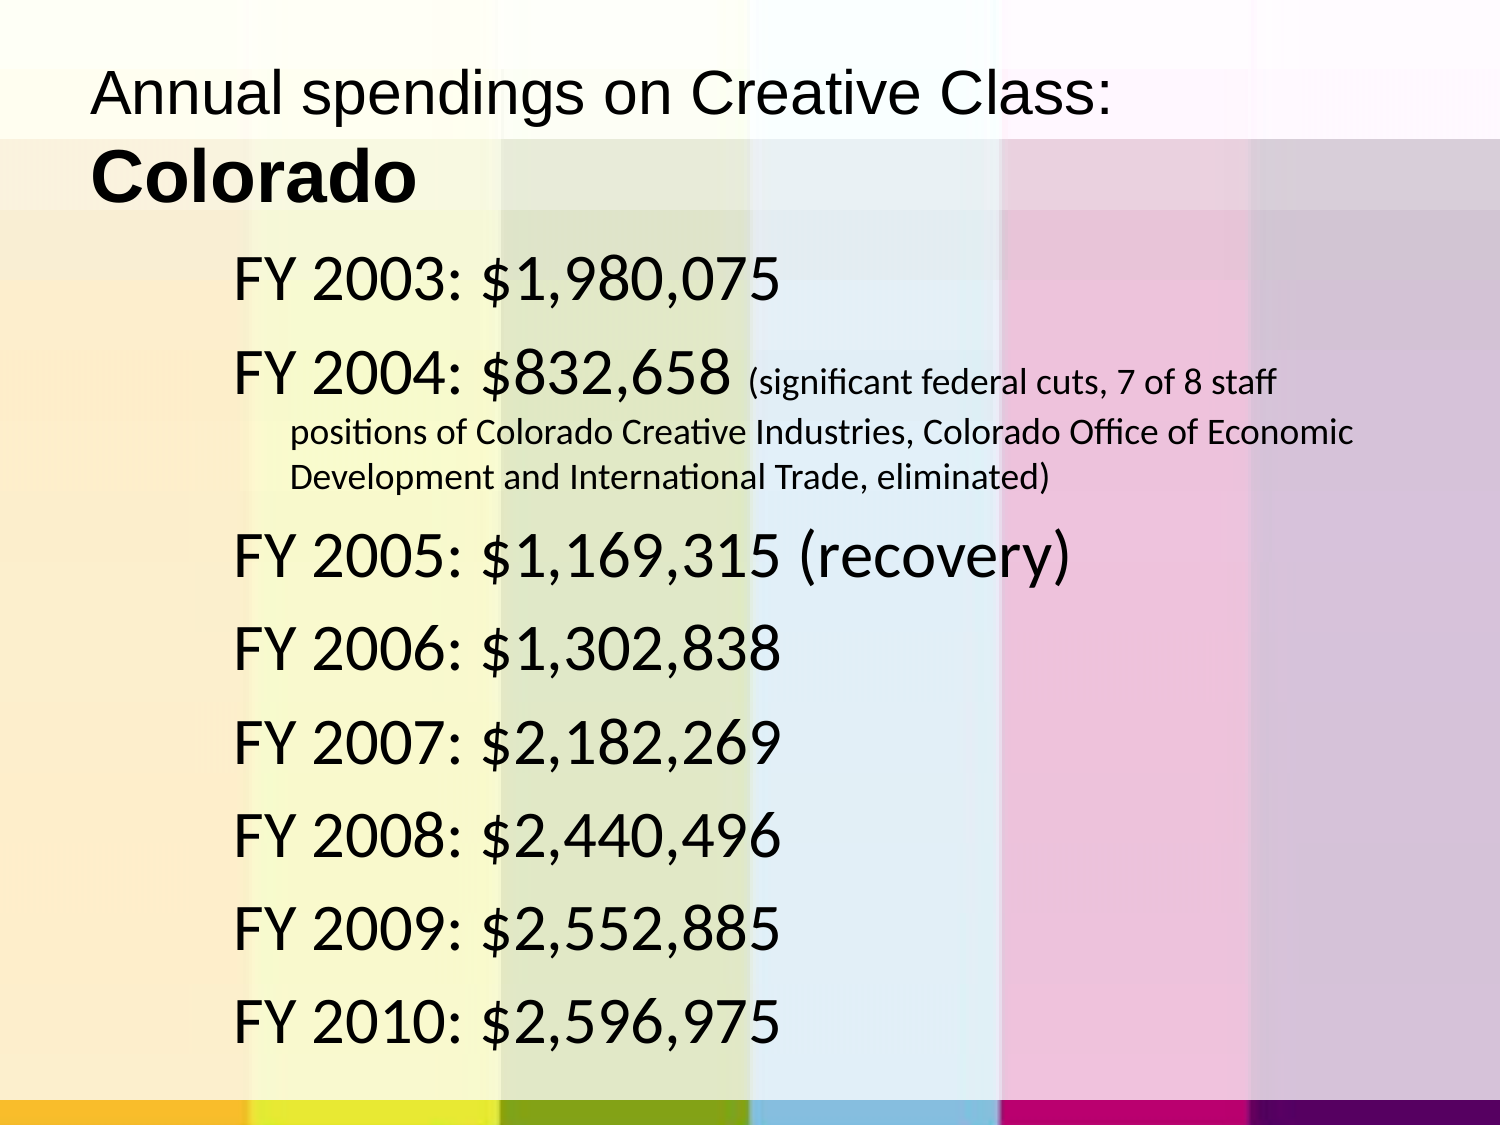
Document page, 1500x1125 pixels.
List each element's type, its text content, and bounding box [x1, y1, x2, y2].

picture [0, 1100, 1500, 1125]
title Annual spendings on Creative Class: Colorado [75, 0, 1425, 233]
list FY 2003: $1,980,075 FY 2004: $832,658 (significant federal cuts, 7 of 8 staff positions of Colorado Creative Industries, Colorado Office of Economic Development and International Trade, eliminated) FY 2005: $1,169,315 (recovery) FY 2006: $1,302,838 FY 2007: $2,182,269 FY 2008: $2,440,496 FY 2009: $2,552,885 FY 2010: $2,596,975 [218, 219, 1425, 1099]
